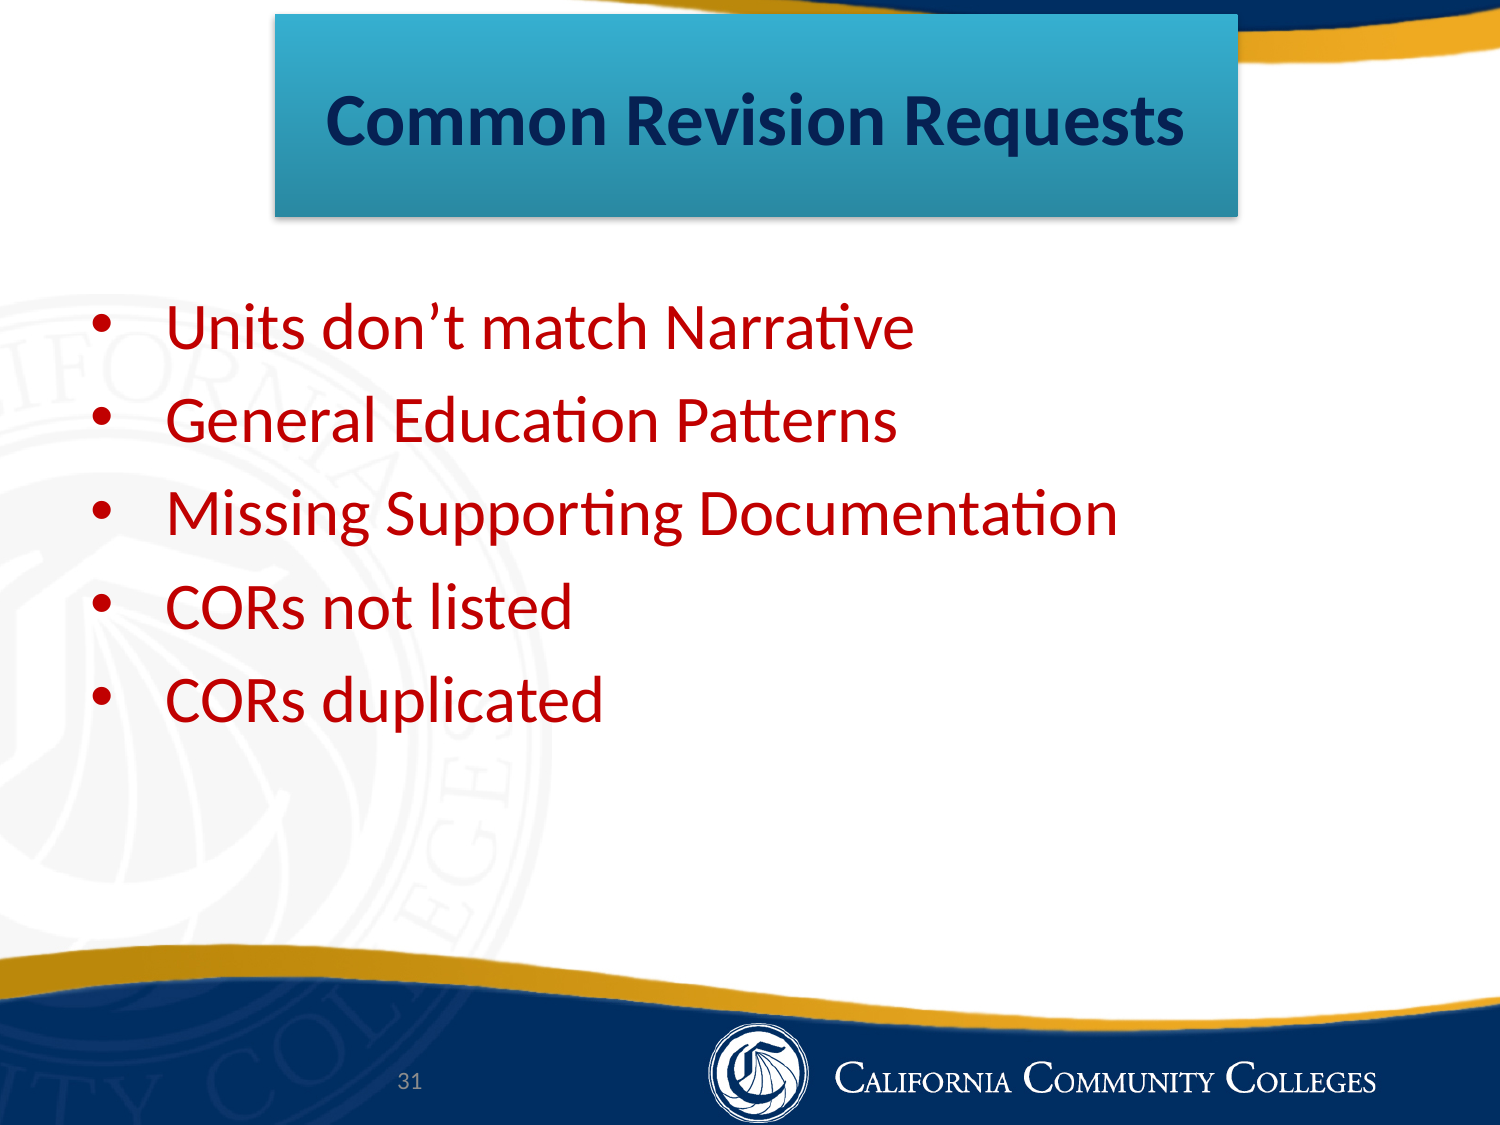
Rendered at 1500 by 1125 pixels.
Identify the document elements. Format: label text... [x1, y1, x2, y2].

picture [0, 0, 1500, 1125]
list Units don’t match Narrative General Education Patterns Missing Supporting Documentation CORs not listed CORs duplicated [75, 275, 1350, 928]
title Common Revision Requests [275, 14, 1238, 217]
slide_number 31 [87, 1050, 438, 1111]
